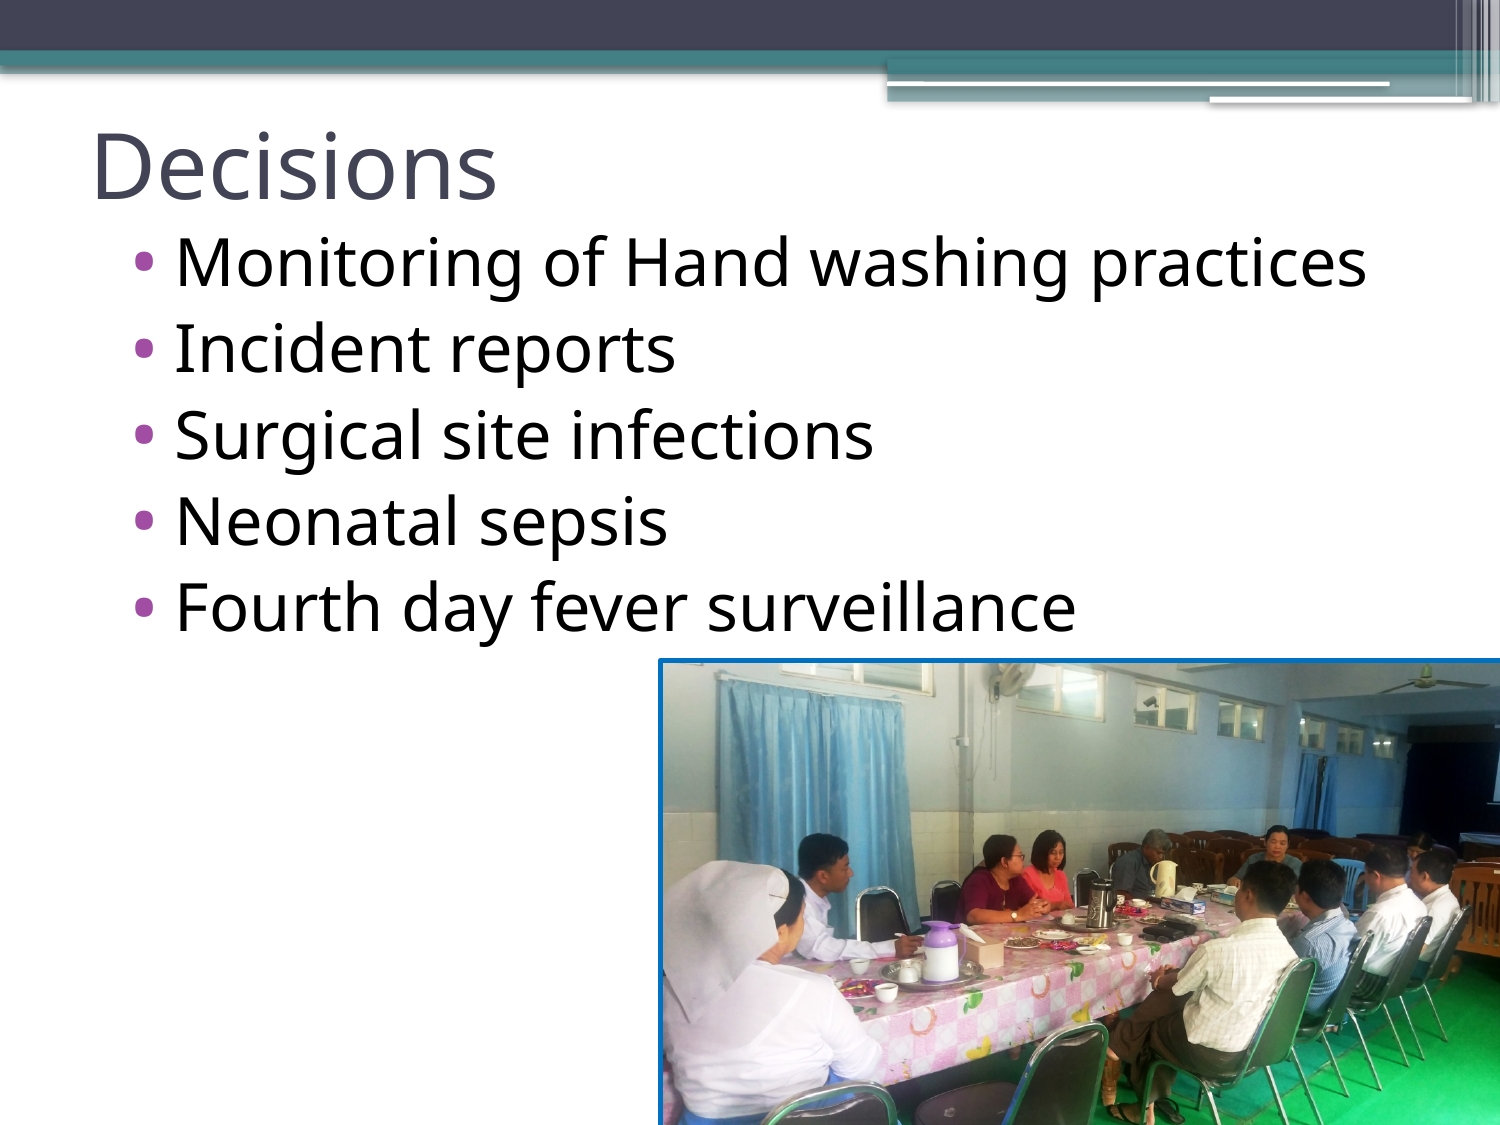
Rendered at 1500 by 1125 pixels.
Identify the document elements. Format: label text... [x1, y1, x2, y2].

title Decisions [75, 50, 1425, 275]
list Monitoring of Hand washing practices Incident reports Surgical site infections Neonatal sepsis Fourth day fever surveillance [99, 212, 1388, 863]
picture [662, 662, 1500, 1125]
